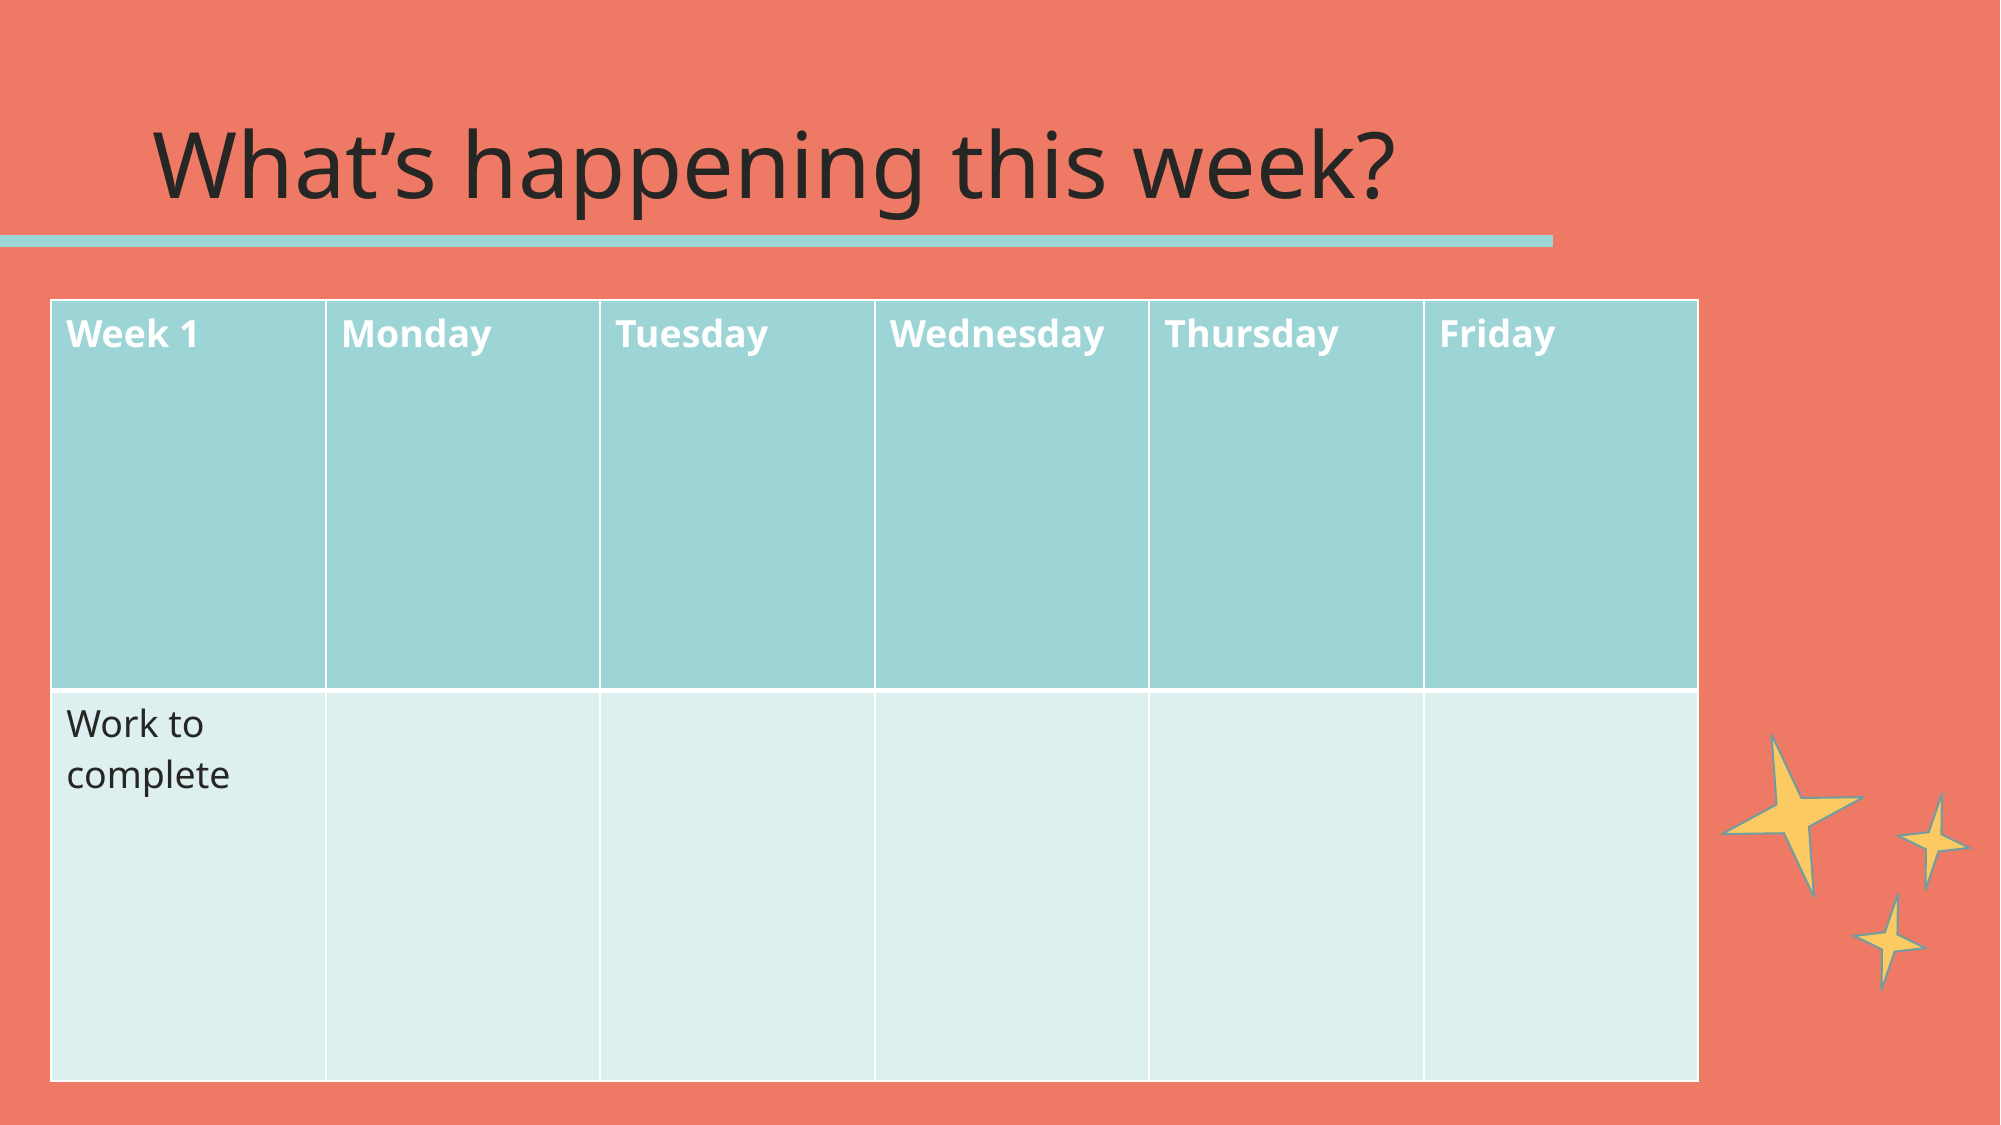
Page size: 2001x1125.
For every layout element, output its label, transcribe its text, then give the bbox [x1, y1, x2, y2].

table_cell [1425, 693, 1697, 1080]
table_header Wednesday [876, 301, 1148, 688]
table_header Monday [327, 301, 599, 688]
table_header Friday [1425, 301, 1697, 688]
table_cell [1150, 693, 1423, 1080]
table_header Tuesday [601, 301, 874, 688]
table_header Thursday [1150, 301, 1423, 688]
title What’s happening this week? [137, 59, 1863, 278]
table_cell Work to complete [52, 693, 325, 1080]
table_cell [327, 693, 599, 1080]
table_cell [601, 693, 874, 1080]
table_header Week 1 [52, 301, 325, 688]
table_cell [876, 693, 1148, 1080]
